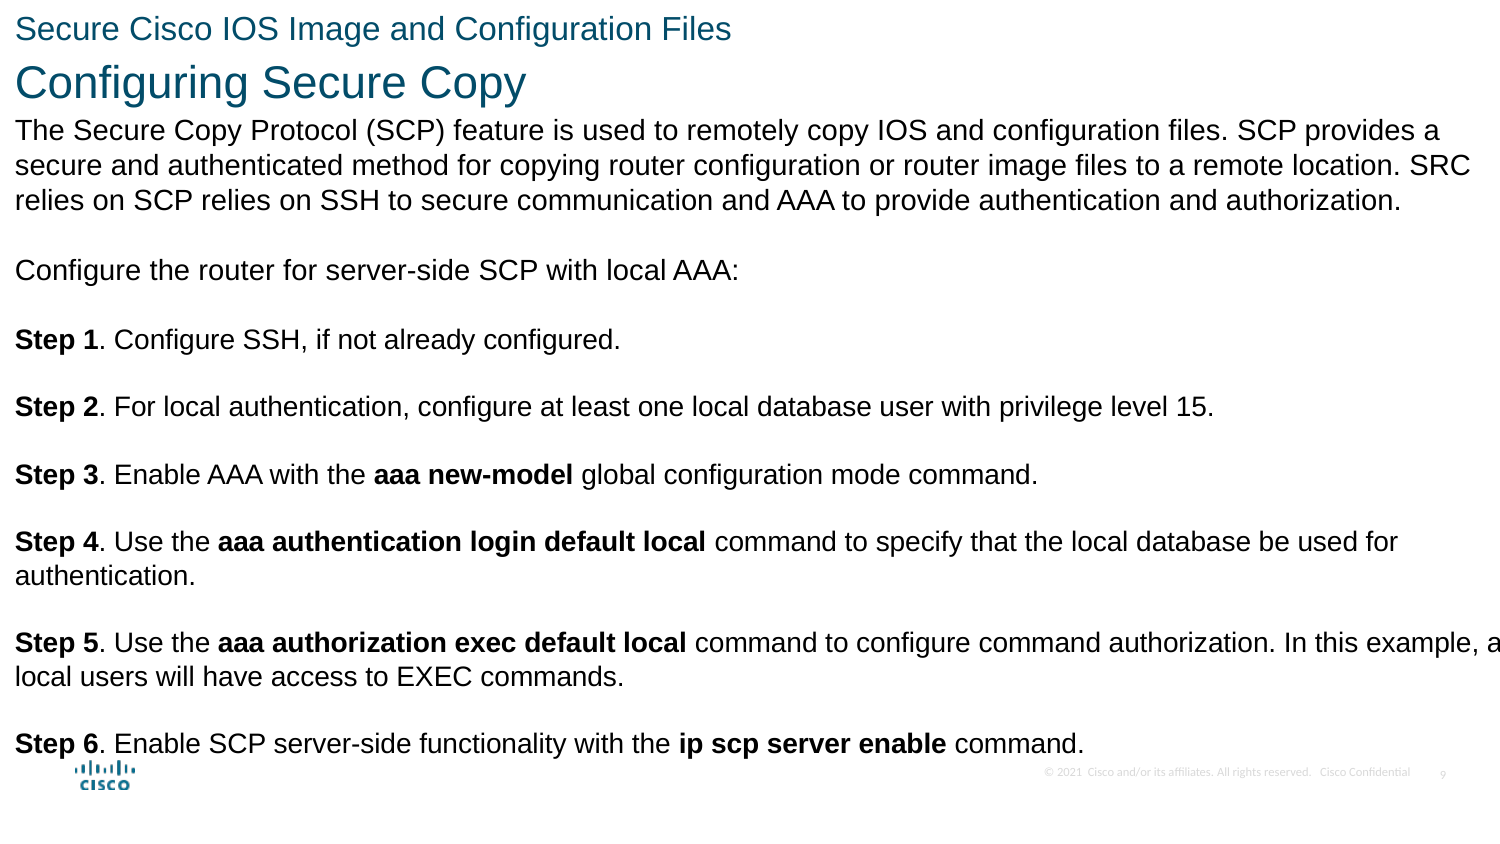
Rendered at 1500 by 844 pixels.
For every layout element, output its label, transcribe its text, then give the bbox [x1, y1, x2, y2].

picture [75, 759, 135, 790]
text_box The Secure Copy Protocol (SCP) feature is used to remotely copy IOS and configuration files. SCP provides a secure and authenticated method for copying router configuration or router image files to a remote location. SRC relies on SCP relies on SSH to secure communication and AAA to provide authentication and authorization. Configure the router for server-side SCP with local AAA: Step 1. Configure SSH, if not already configured. Step 2. For local authentication, configure at least one local database user with privilege level 15. Step 3. Enable AAA with the aaa new-model global configuration mode command. Step 4. Use the aaa authentication login default local command to specify that the local database be used for authentication. Step 5. Use the aaa authorization exec default local command to configure command authorization. In this example, all local users will have access to EXEC commands. Step 6. Enable SCP server-side functionality with the ip scp server enable command. [0, 104, 1500, 526]
list Secure Cisco IOS Image and Configuration Files [0, 0, 1500, 45]
list Configuring Secure Copy [0, 45, 1500, 104]
slide_number 9 [1425, 759, 1500, 797]
